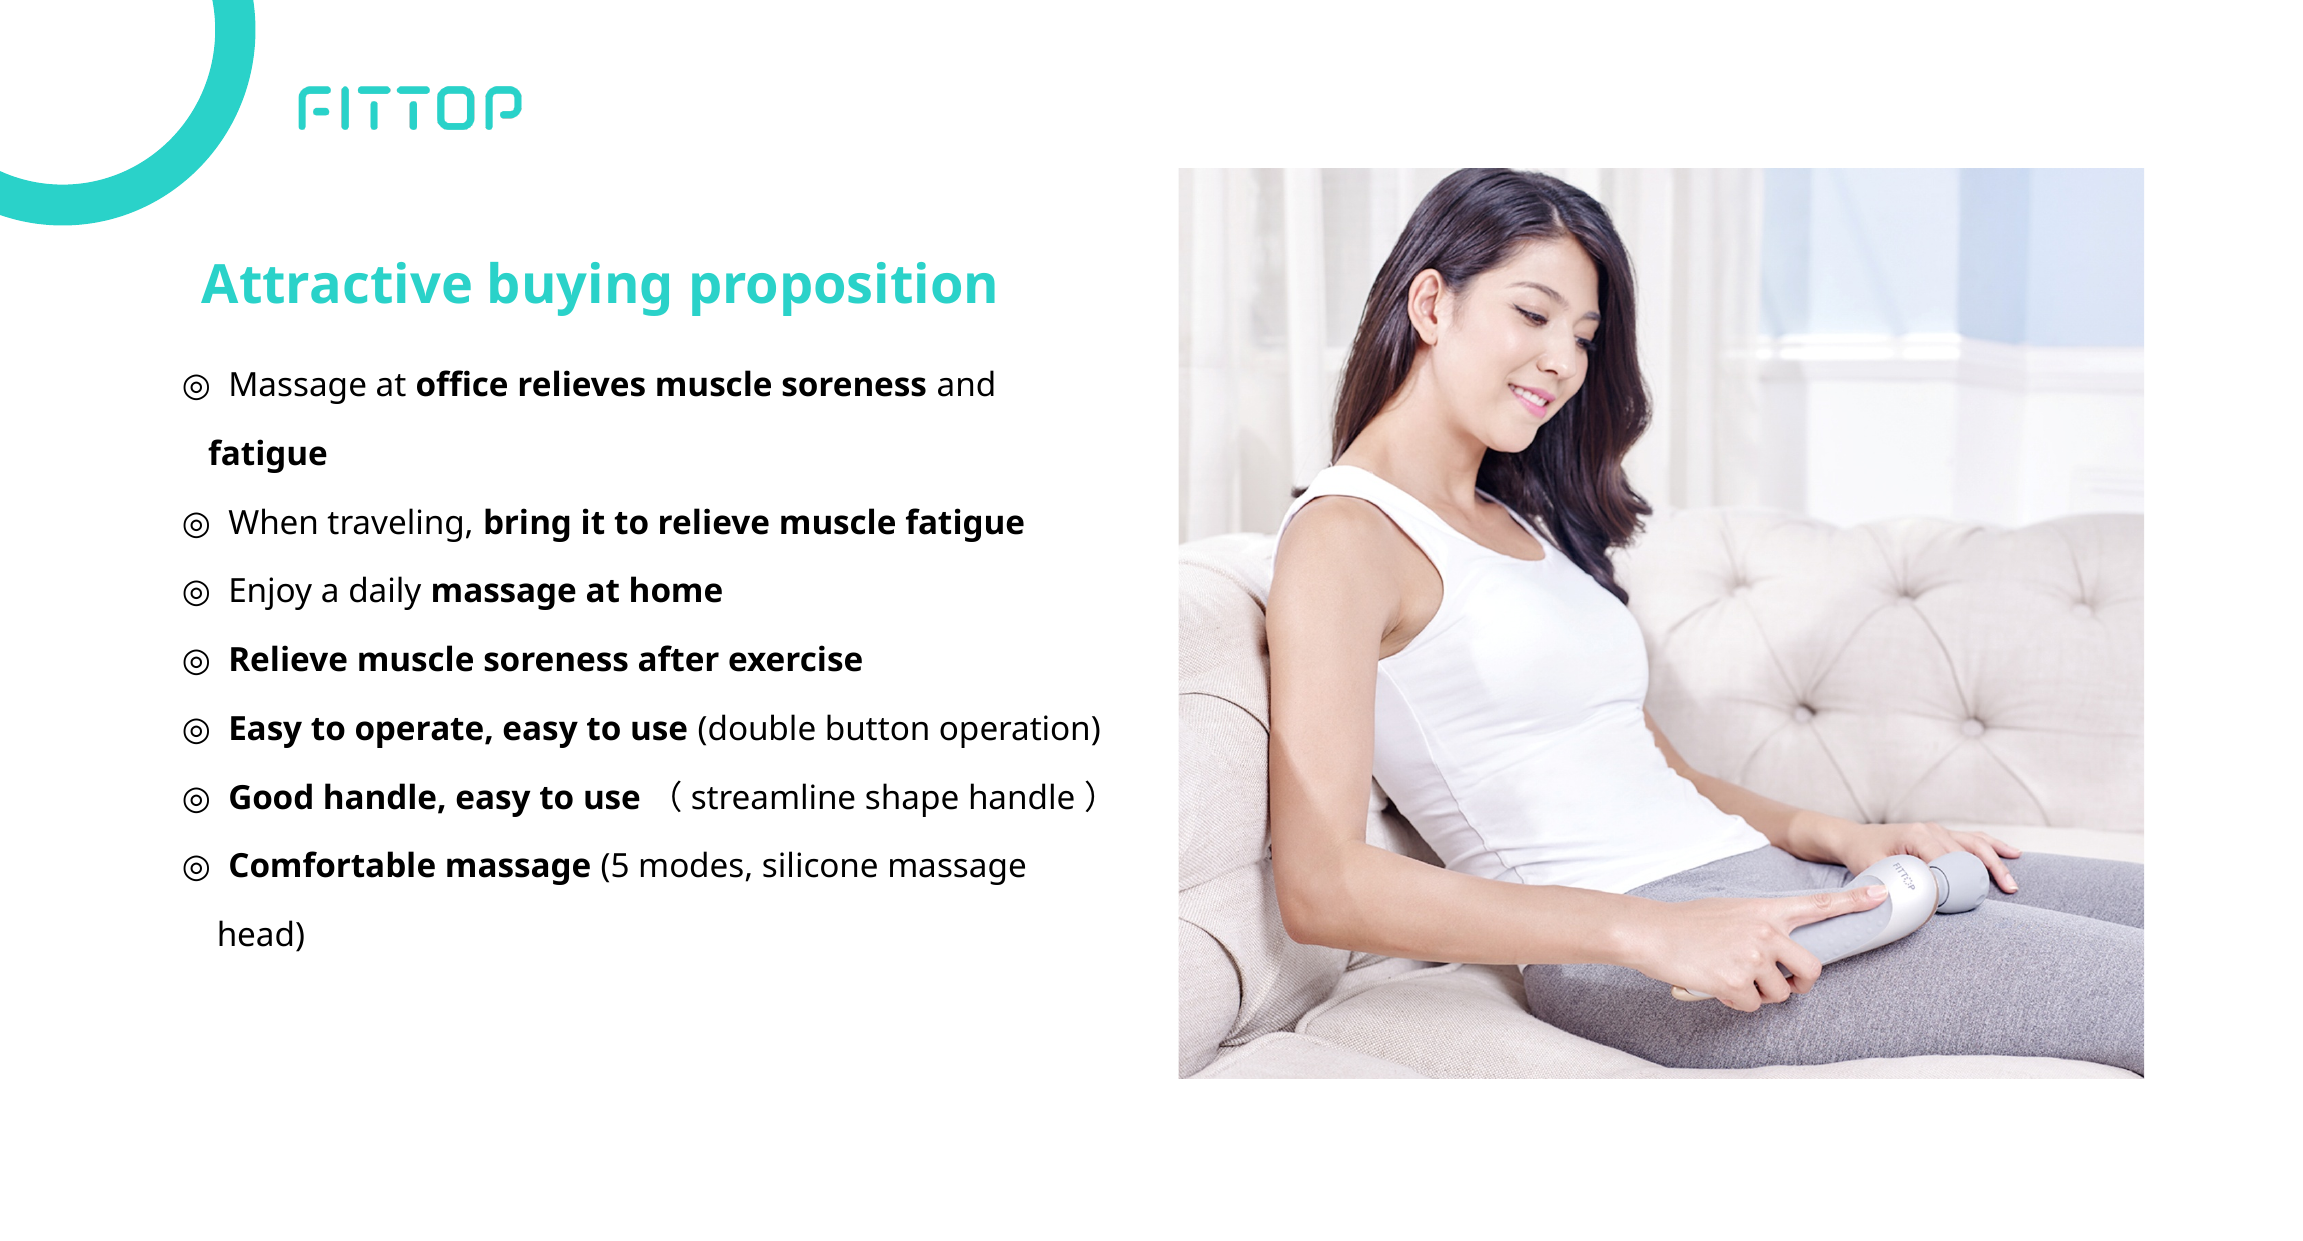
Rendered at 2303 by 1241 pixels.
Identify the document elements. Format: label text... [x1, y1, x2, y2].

picture [298, 86, 535, 130]
text_box Attractive buying proposition [186, 244, 1178, 322]
picture [1178, 161, 2145, 1079]
text_box ◎ Massage at office relieves muscle soreness and fatigue ◎ When traveling, bring it to relieve muscle fatigue ◎ Enjoy a daily massage at home ◎ Relieve muscle soreness after exercise ◎ Easy to operate, easy to use (double button operation) ◎ Good handle, easy to use（streamline shape handle） ◎ Comfortable massage (5 modes, silicone massage head) [167, 327, 1135, 961]
